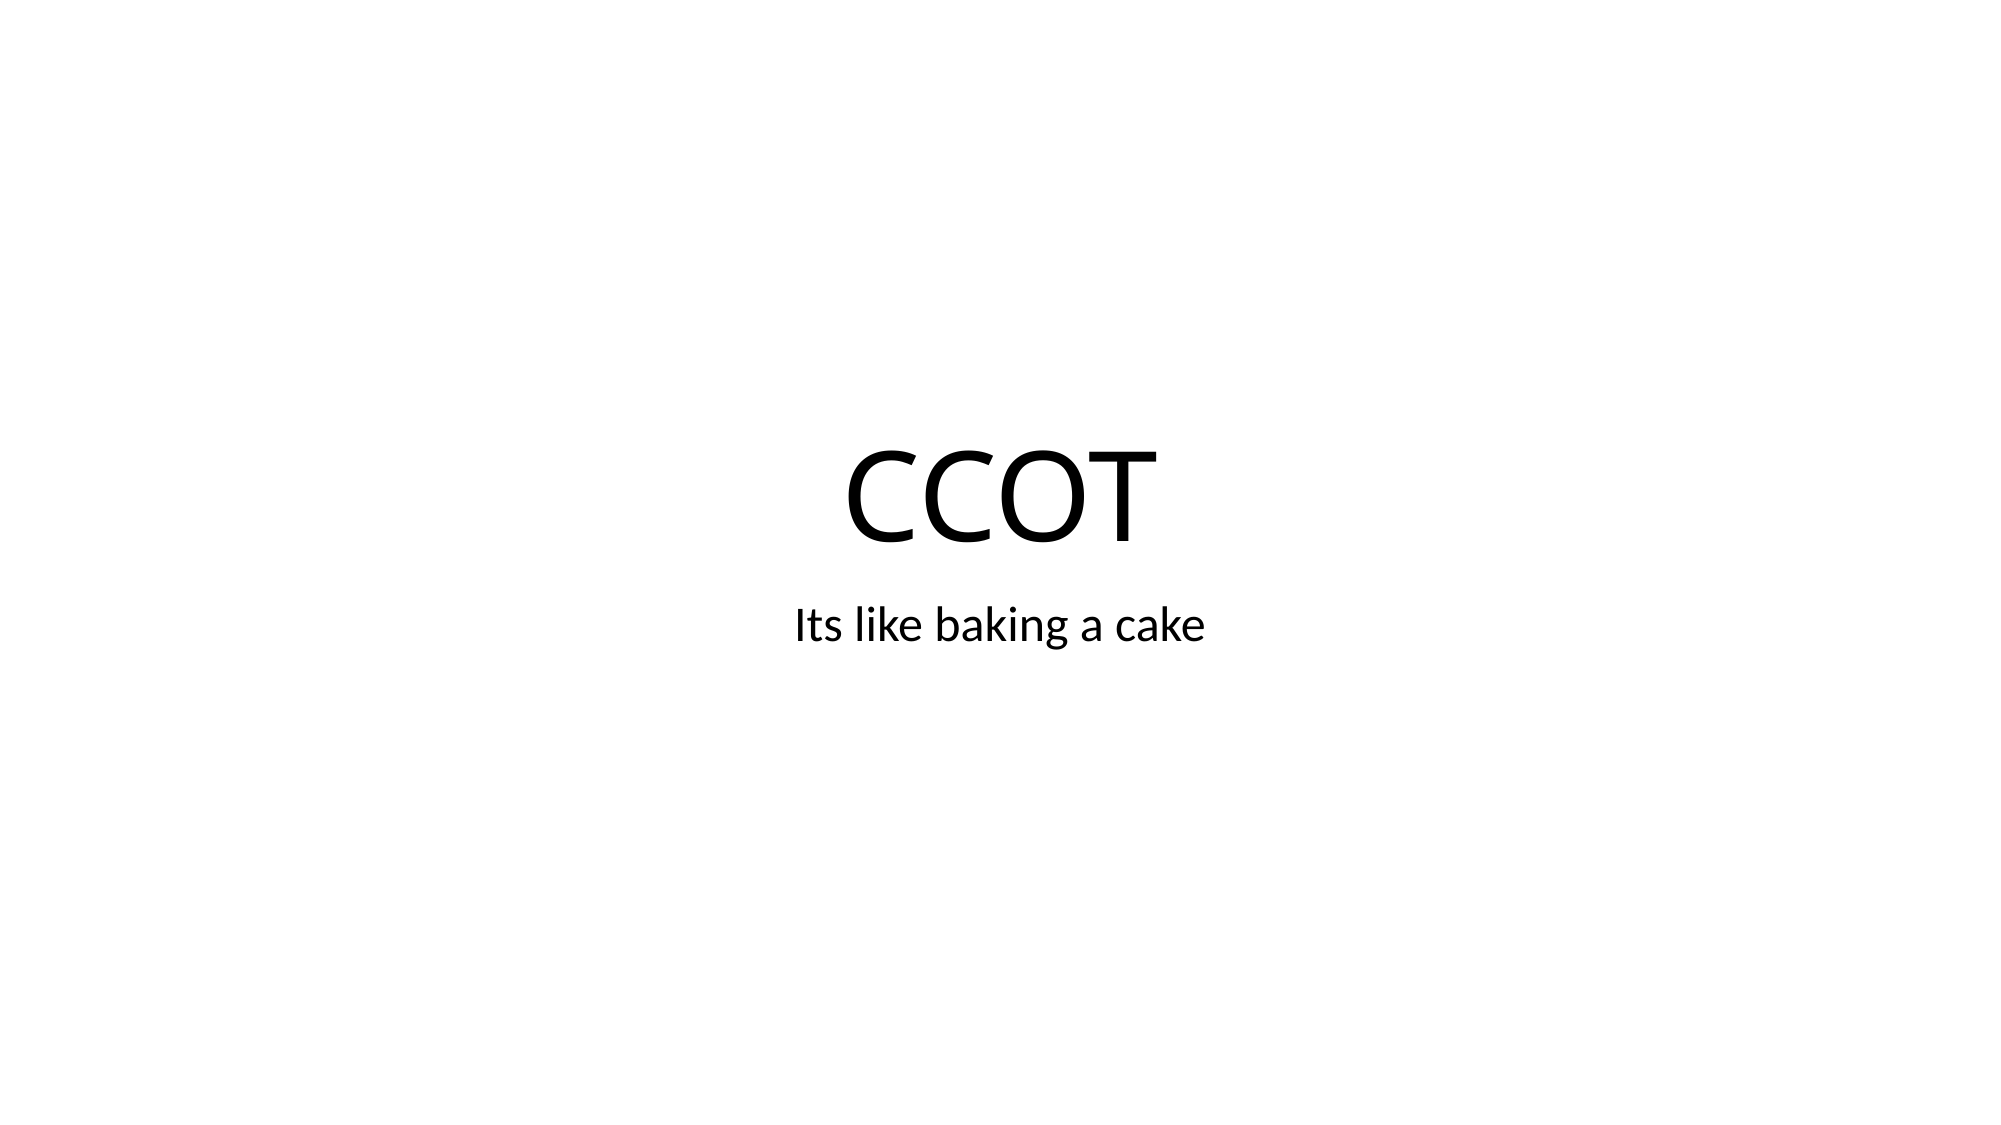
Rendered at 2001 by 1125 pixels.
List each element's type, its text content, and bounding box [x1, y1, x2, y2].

title CCOT [249, 184, 1750, 576]
subtitle Its like baking a cake [249, 590, 1750, 863]
